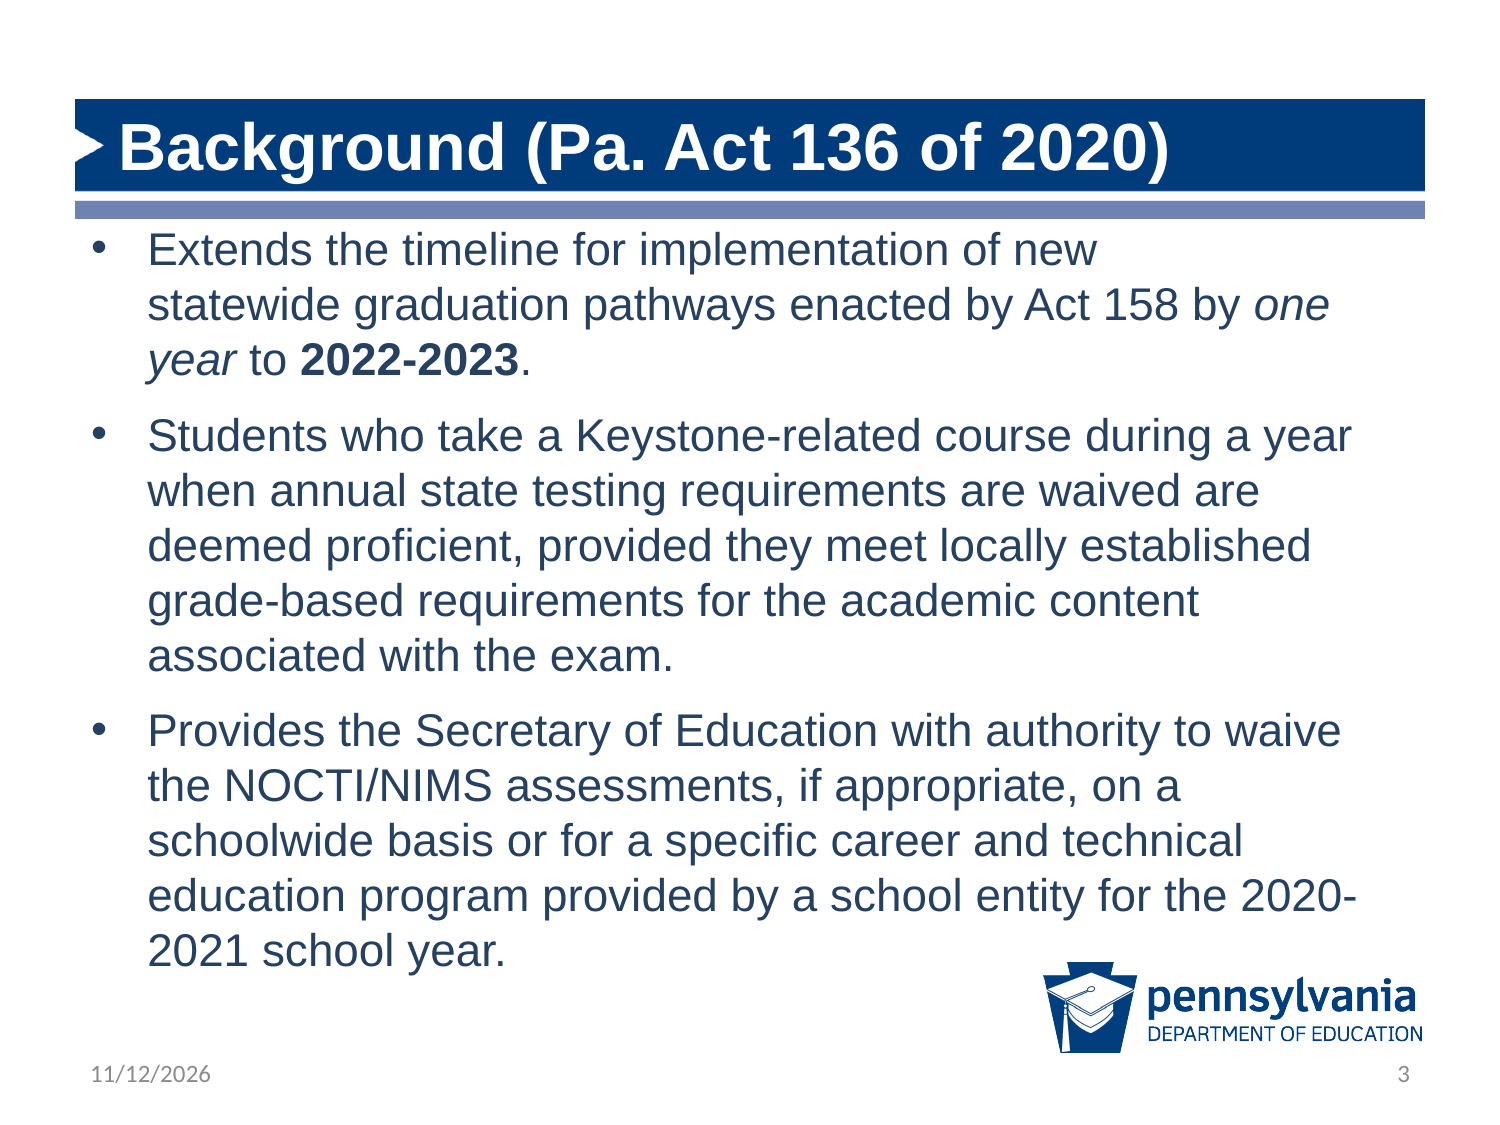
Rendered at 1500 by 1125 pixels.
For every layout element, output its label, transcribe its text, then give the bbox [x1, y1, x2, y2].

title Background (Pa. Act 136 of 2020) [75, 50, 1425, 212]
list Extends the timeline for implementation of new statewide graduation pathways enacted by Act 158 by one year to 2022-2023. Students who take a Keystone-related course during a year when annual state testing requirements are waived are deemed proficient, provided they meet locally established grade-based requirements for the academic content associated with the exam. Provides the Secretary of Education with authority to waive the NOCTI/NIMS assessments, if appropriate, on a schoolwide basis or for a specific career and technical education program provided by a school entity for the 2020-2021 school year. [75, 212, 1425, 1125]
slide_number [75, 1042, 425, 1103]
slide_number 3 [1074, 1042, 1425, 1103]
